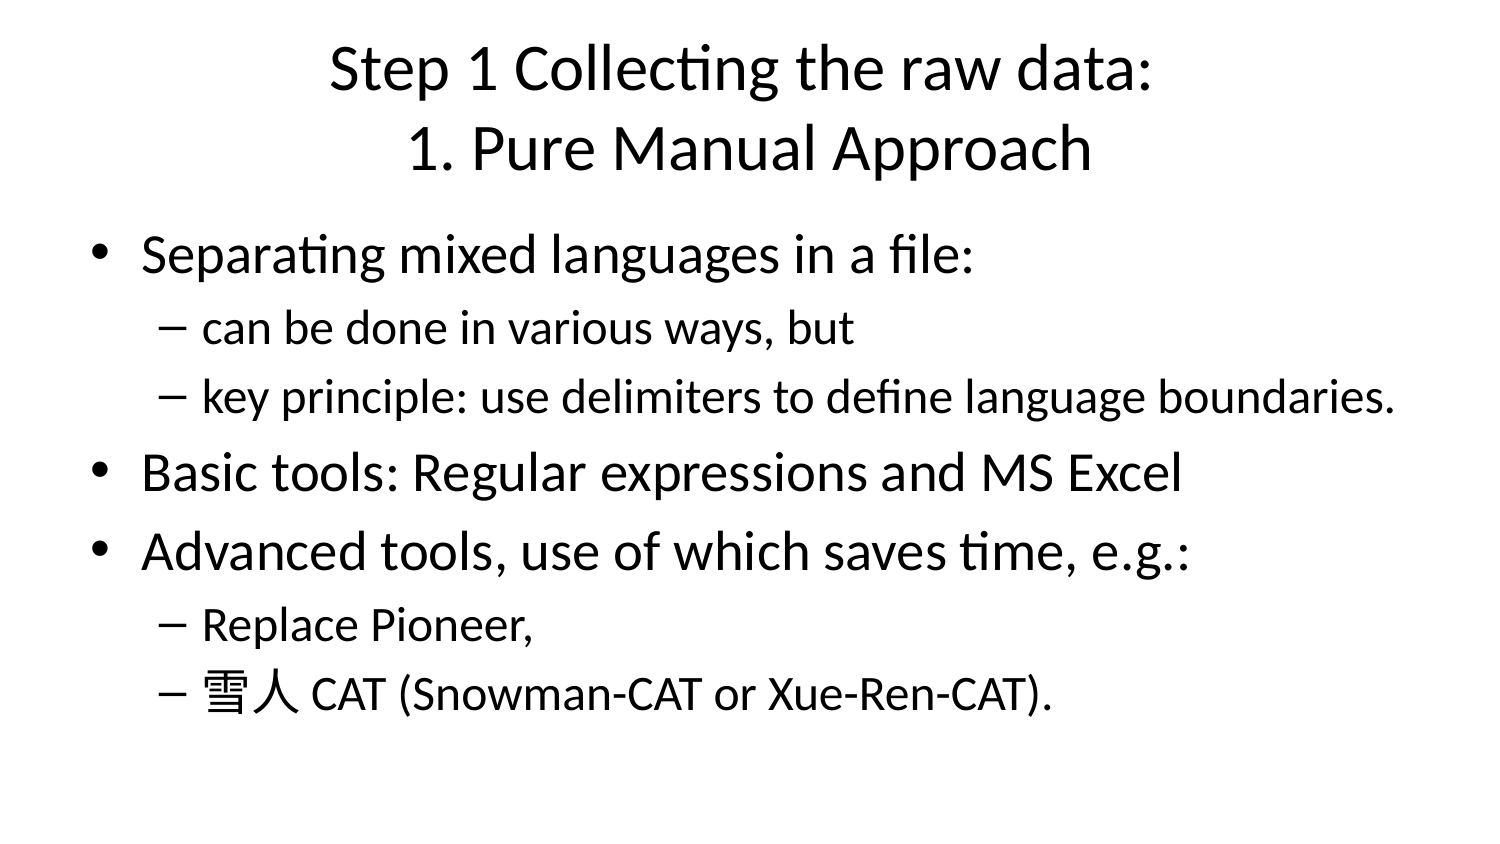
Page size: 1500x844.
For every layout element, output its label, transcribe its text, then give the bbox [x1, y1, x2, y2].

title Step 1 Collecting the raw data: 1. Pure Manual Approach [75, 33, 1425, 175]
list Separating mixed languages in a file: can be done in various ways, but key principle: use delimiters to define language boundaries. Basic tools: Regular expressions and MS Excel Advanced tools, use of which saves time, e.g.: Replace Pioneer, 雪人CAT (Snowman-CAT or Xue-Ren-CAT). [75, 209, 1425, 754]
